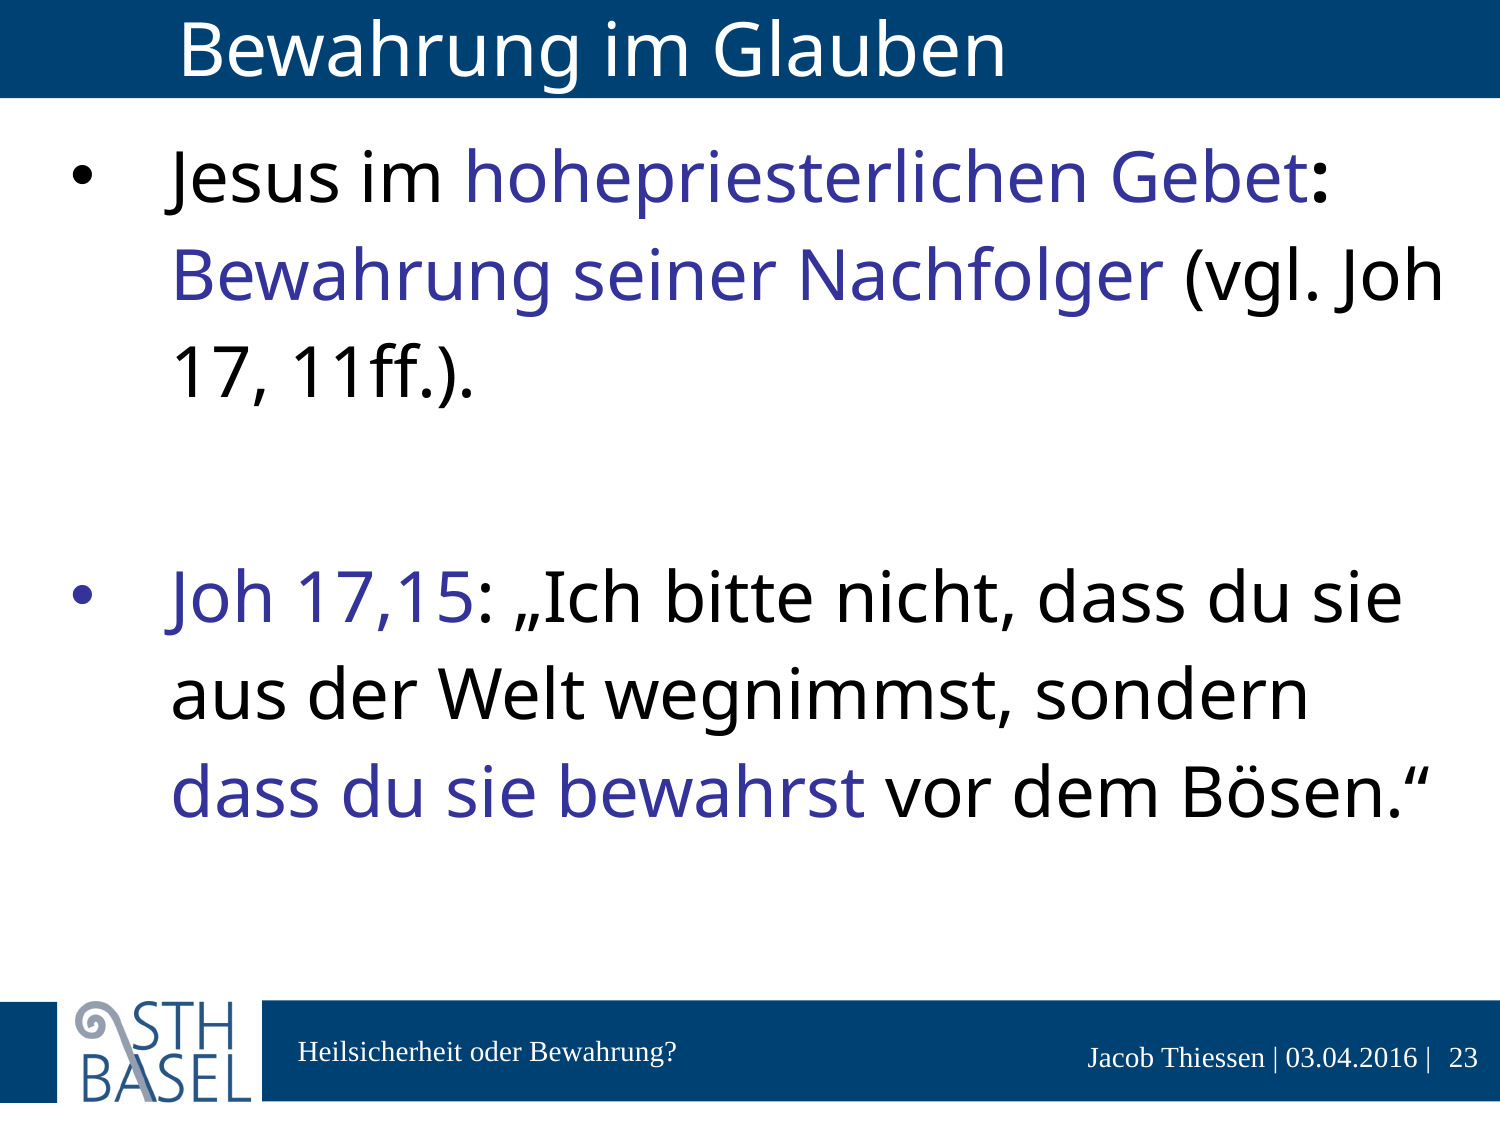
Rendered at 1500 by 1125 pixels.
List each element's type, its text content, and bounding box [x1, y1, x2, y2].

title Bewahrung im Glauben [171, 0, 1463, 102]
picture [73, 1000, 252, 1103]
slide_number 23 [1448, 1037, 1500, 1087]
list Jesus im hohepriesterlichen Gebet: Bewahrung seiner Nachfolger (vgl. Joh 17, 11ff.). Joh 17,15: „Ich bitte nicht, dass du sie aus der Welt wegnimmst, sondern dass du sie bewahrst vor dem Bösen.“ [64, 113, 1470, 1000]
